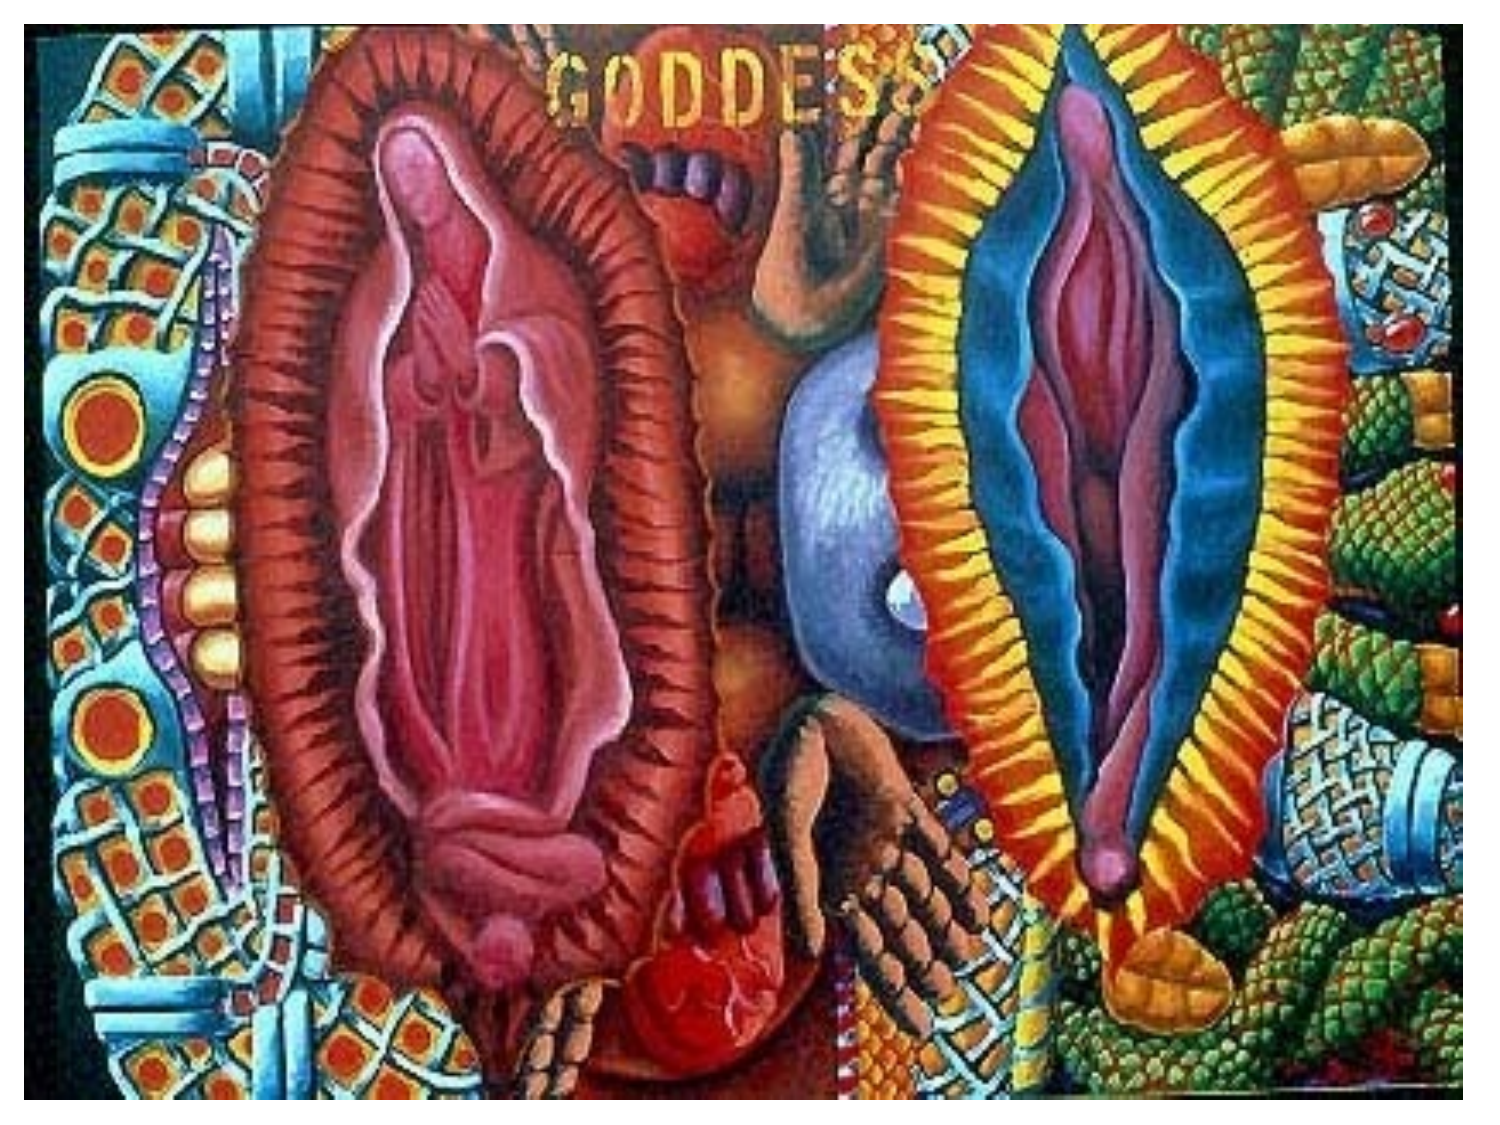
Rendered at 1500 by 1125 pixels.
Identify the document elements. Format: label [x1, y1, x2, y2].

list [24, 24, 1463, 1101]
